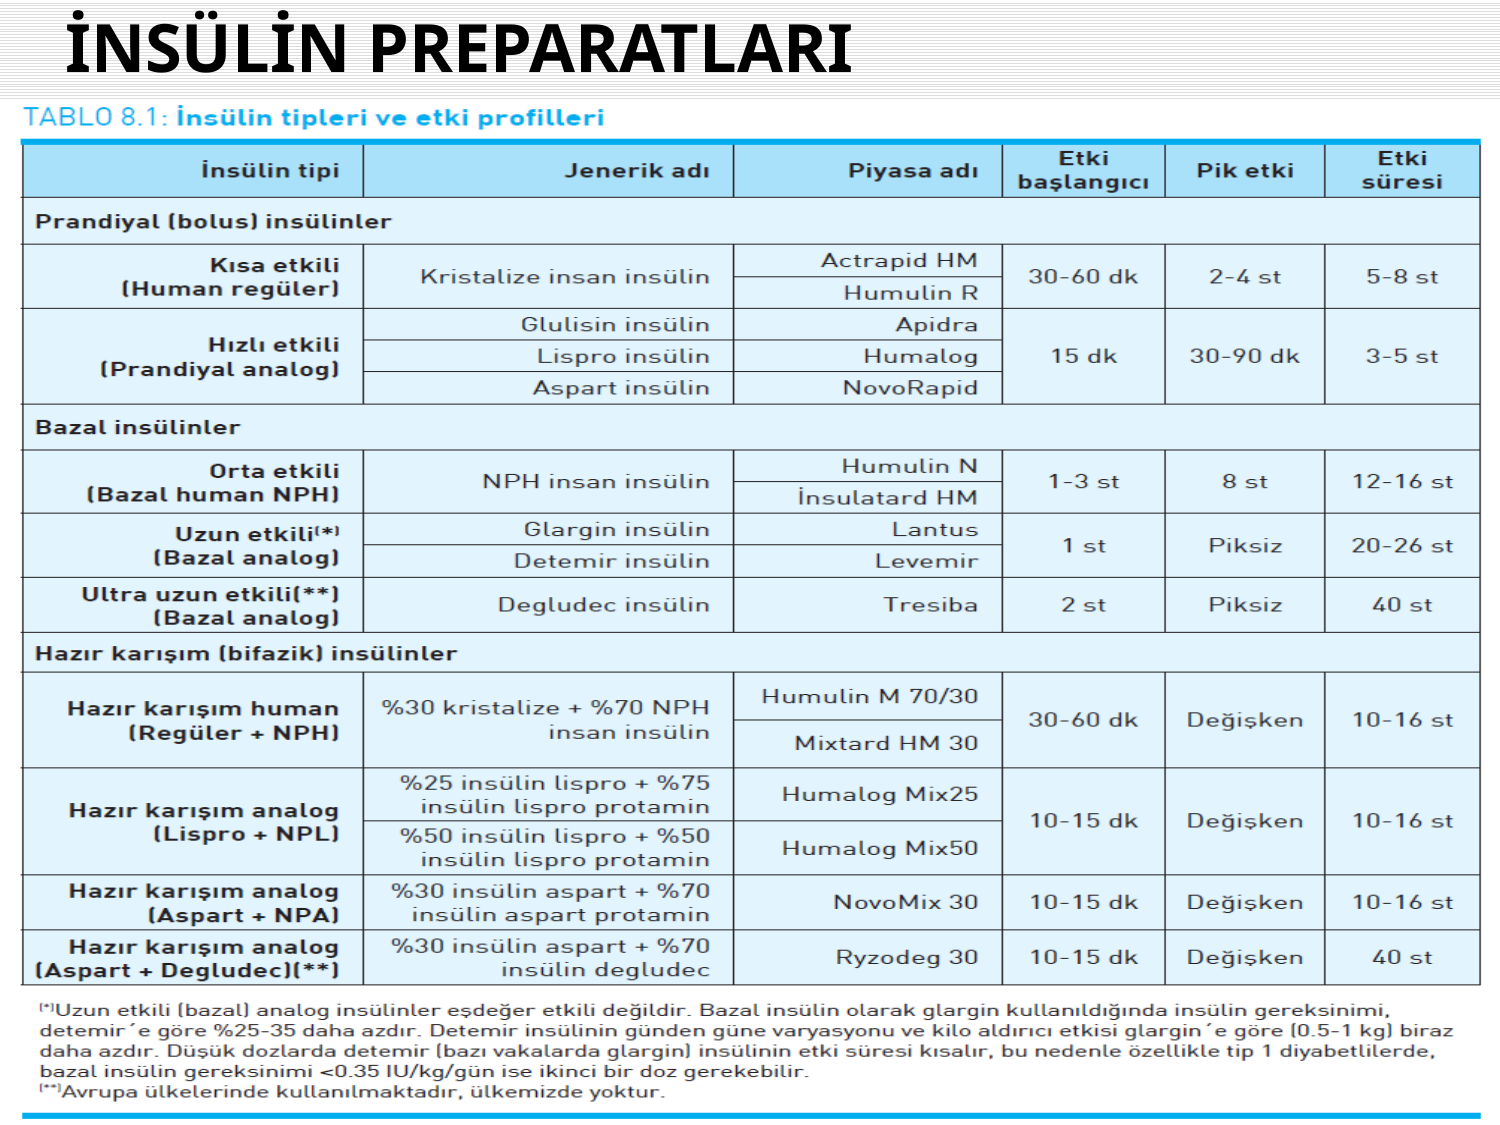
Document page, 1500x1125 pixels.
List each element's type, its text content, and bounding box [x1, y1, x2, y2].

title İNSÜLİN PREPARATLARI [49, 1, 1363, 94]
picture [0, 99, 1500, 1125]
